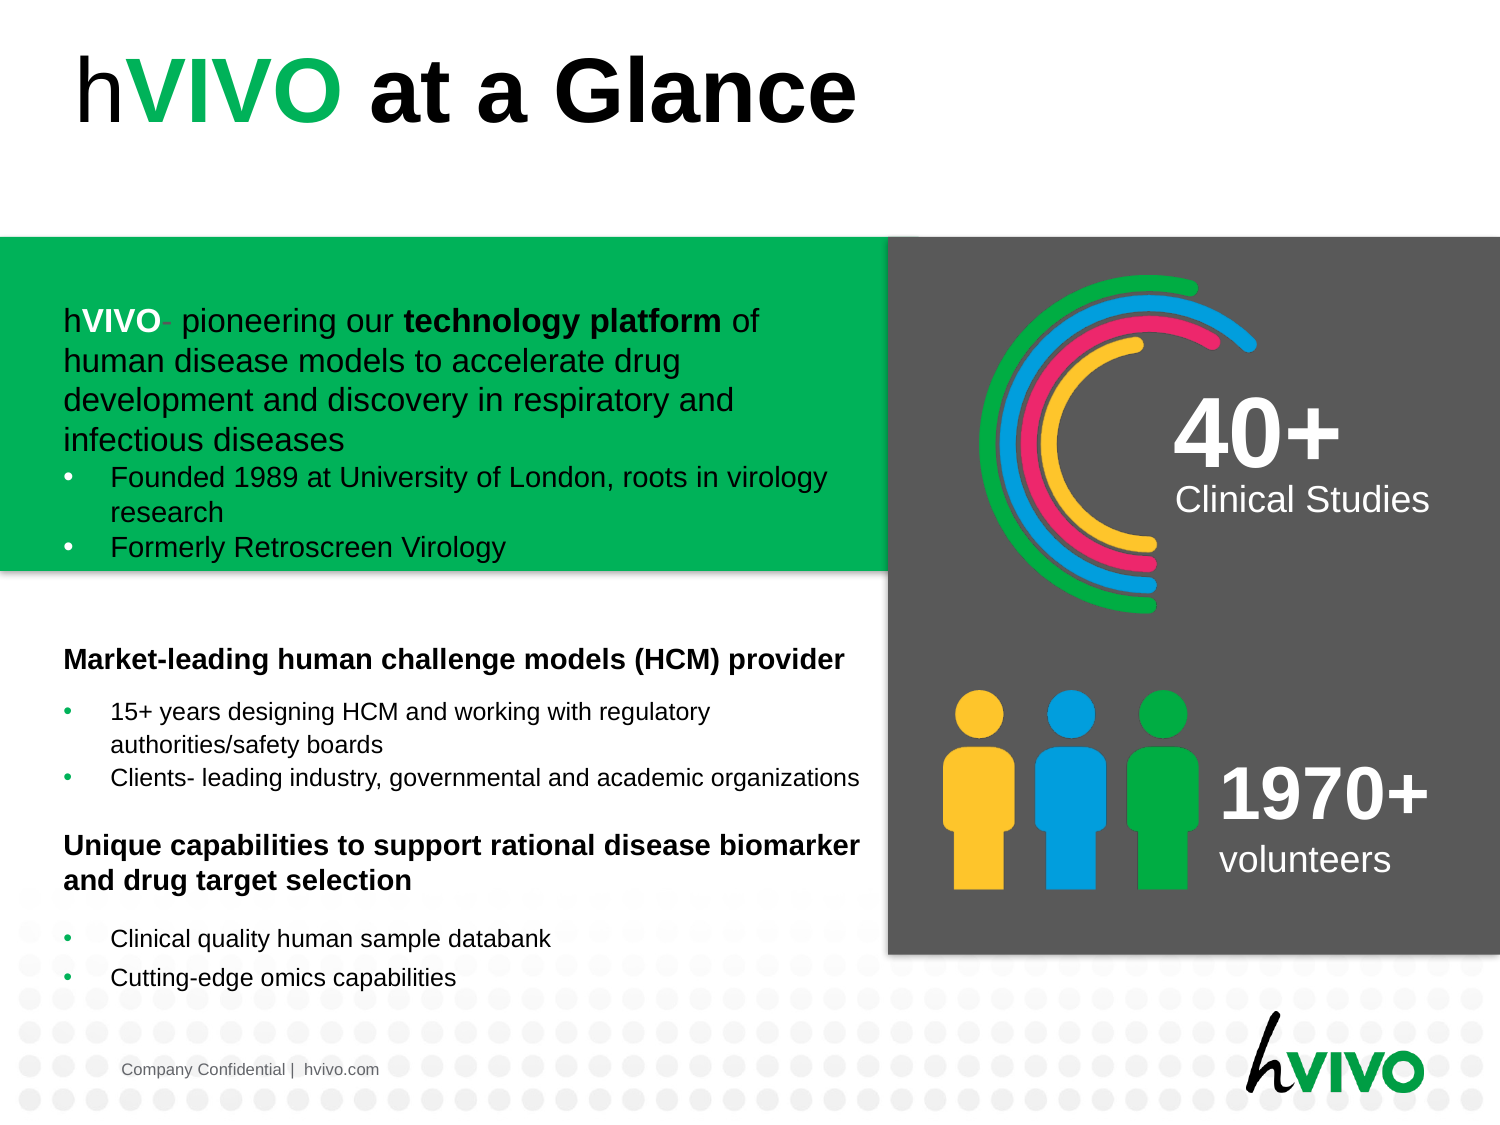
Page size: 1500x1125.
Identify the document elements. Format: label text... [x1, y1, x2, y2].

text_box [887, 236, 1500, 955]
picture [979, 275, 1258, 614]
picture [943, 689, 1200, 890]
picture [6, 883, 1495, 1121]
text_box [0, 236, 886, 572]
title hVIVO at a Glance [59, 0, 1410, 180]
text_box 1970+ volunteers [1204, 737, 1476, 888]
text_box hVIVO- pioneering our technology platform of human disease models to accelerate drug development and discovery in respiratory and infectious diseases Founded 1989 at University of London, roots in virology research Formerly Retroscreen Virology Market-leading human challenge models (HCM) provider 15+ years designing HCM and working with regulatory authorities/safety boards Clients- leading industry, governmental and academic organizations Unique capabilities to support rational disease biomarker and drug target selection Clinical quality human sample databank Cutting-edge omics capabilities [48, 251, 878, 999]
text_box Clinical Studies [1262, 468, 1500, 528]
text_box 40+ [1262, 359, 1408, 468]
